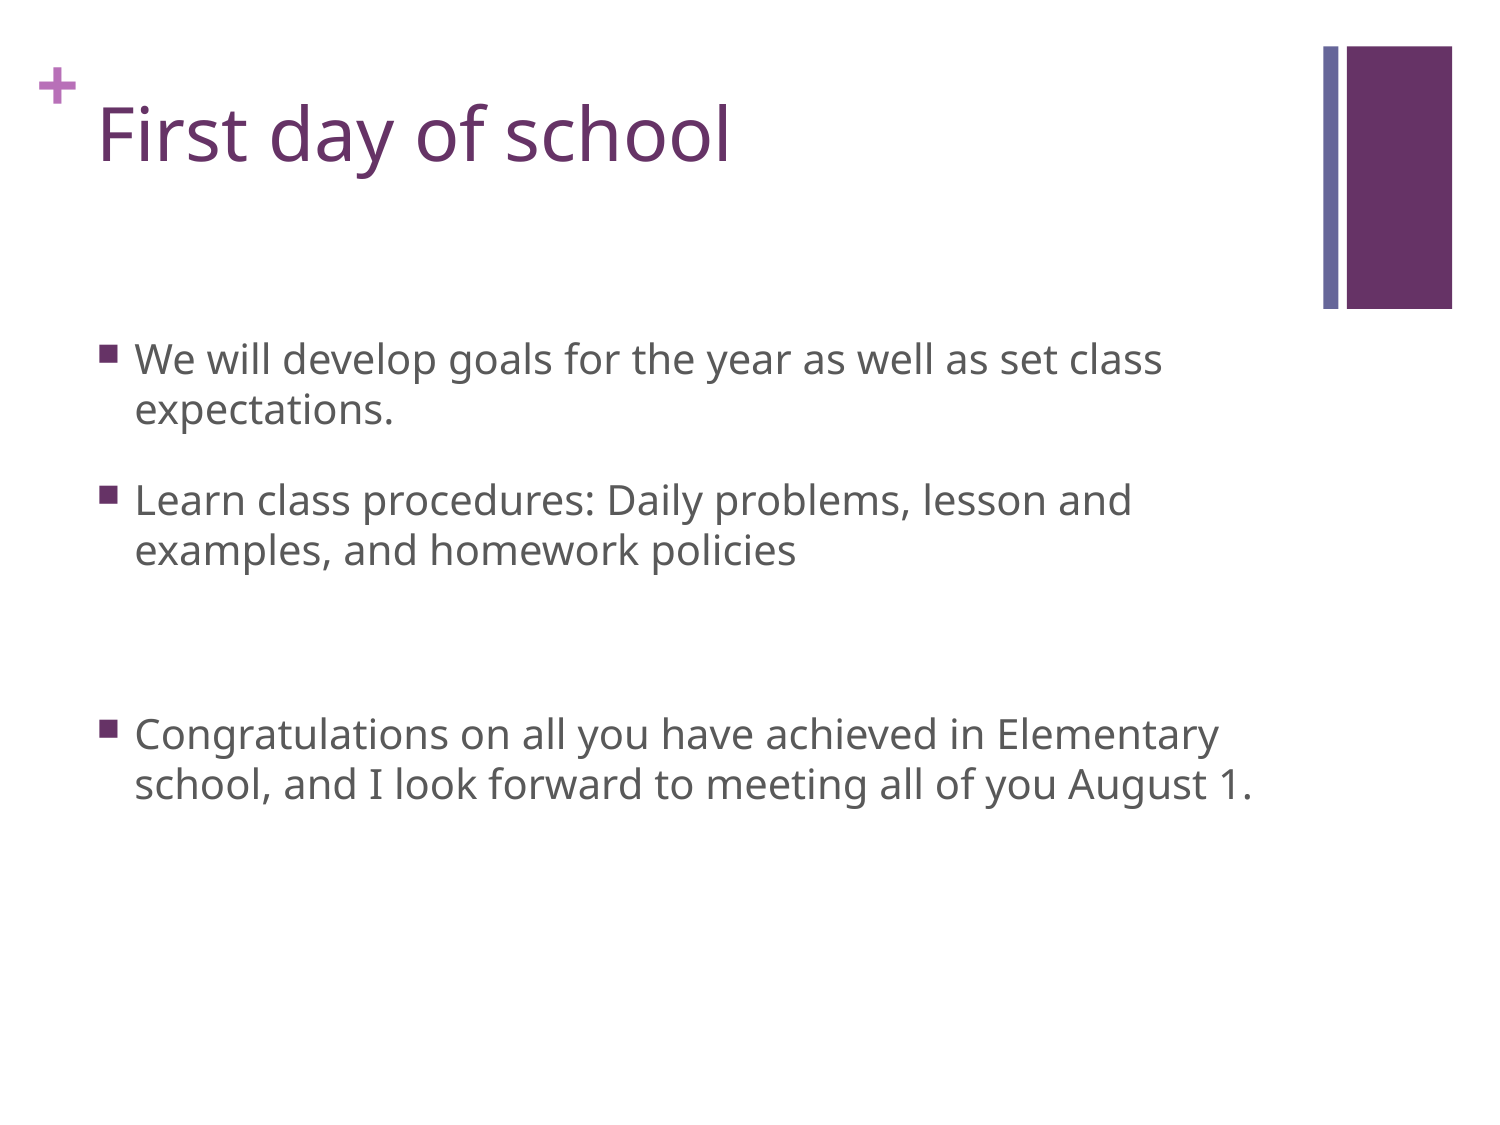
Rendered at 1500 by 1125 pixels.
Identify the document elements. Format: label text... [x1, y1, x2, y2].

title First day of school [81, 79, 1322, 263]
list We will develop goals for the year as well as set class expectations. Learn class procedures: Daily problems, lesson and examples, and homework policies Congratulations on all you have achieved in Elementary school, and I look forward to meeting all of you August 1. [81, 324, 1322, 1005]
